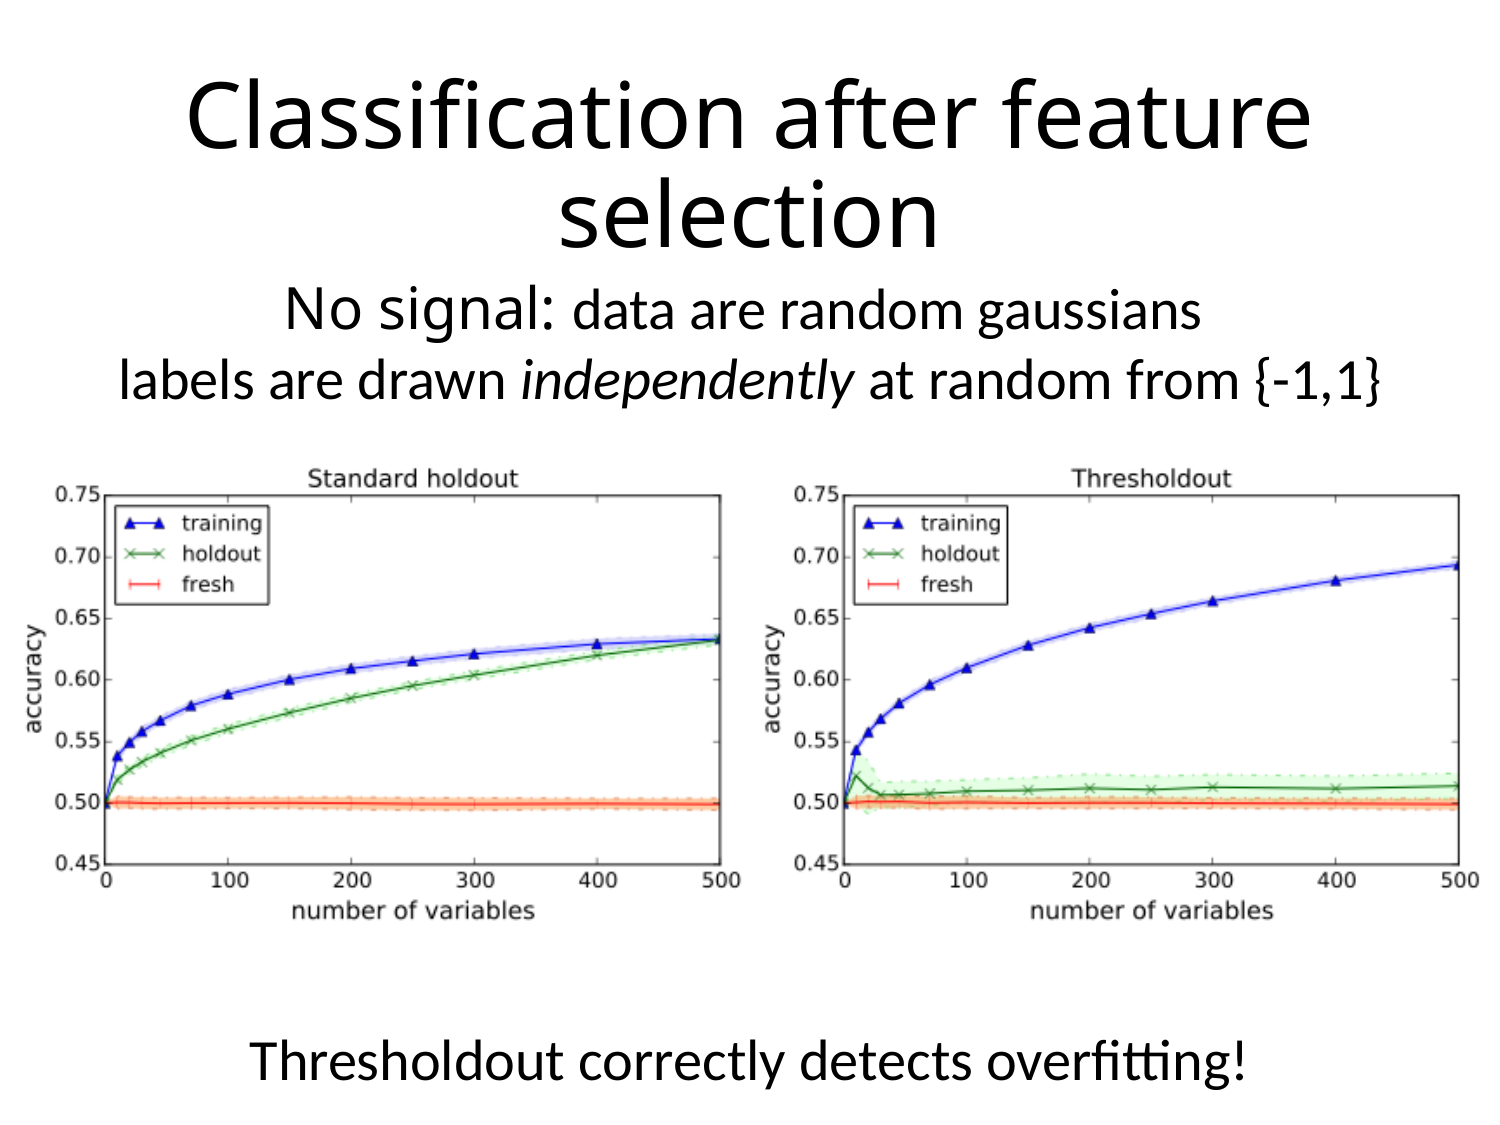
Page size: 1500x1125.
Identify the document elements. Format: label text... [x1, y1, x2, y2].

title Classification after feature selection [103, 59, 1397, 278]
text_box Thresholdout correctly detects overfitting! [242, 1014, 1258, 1100]
text_box No signal: data are random gaussians labels are drawn independently at random from {-1,1} [110, 263, 1390, 419]
picture [0, 446, 1500, 947]
